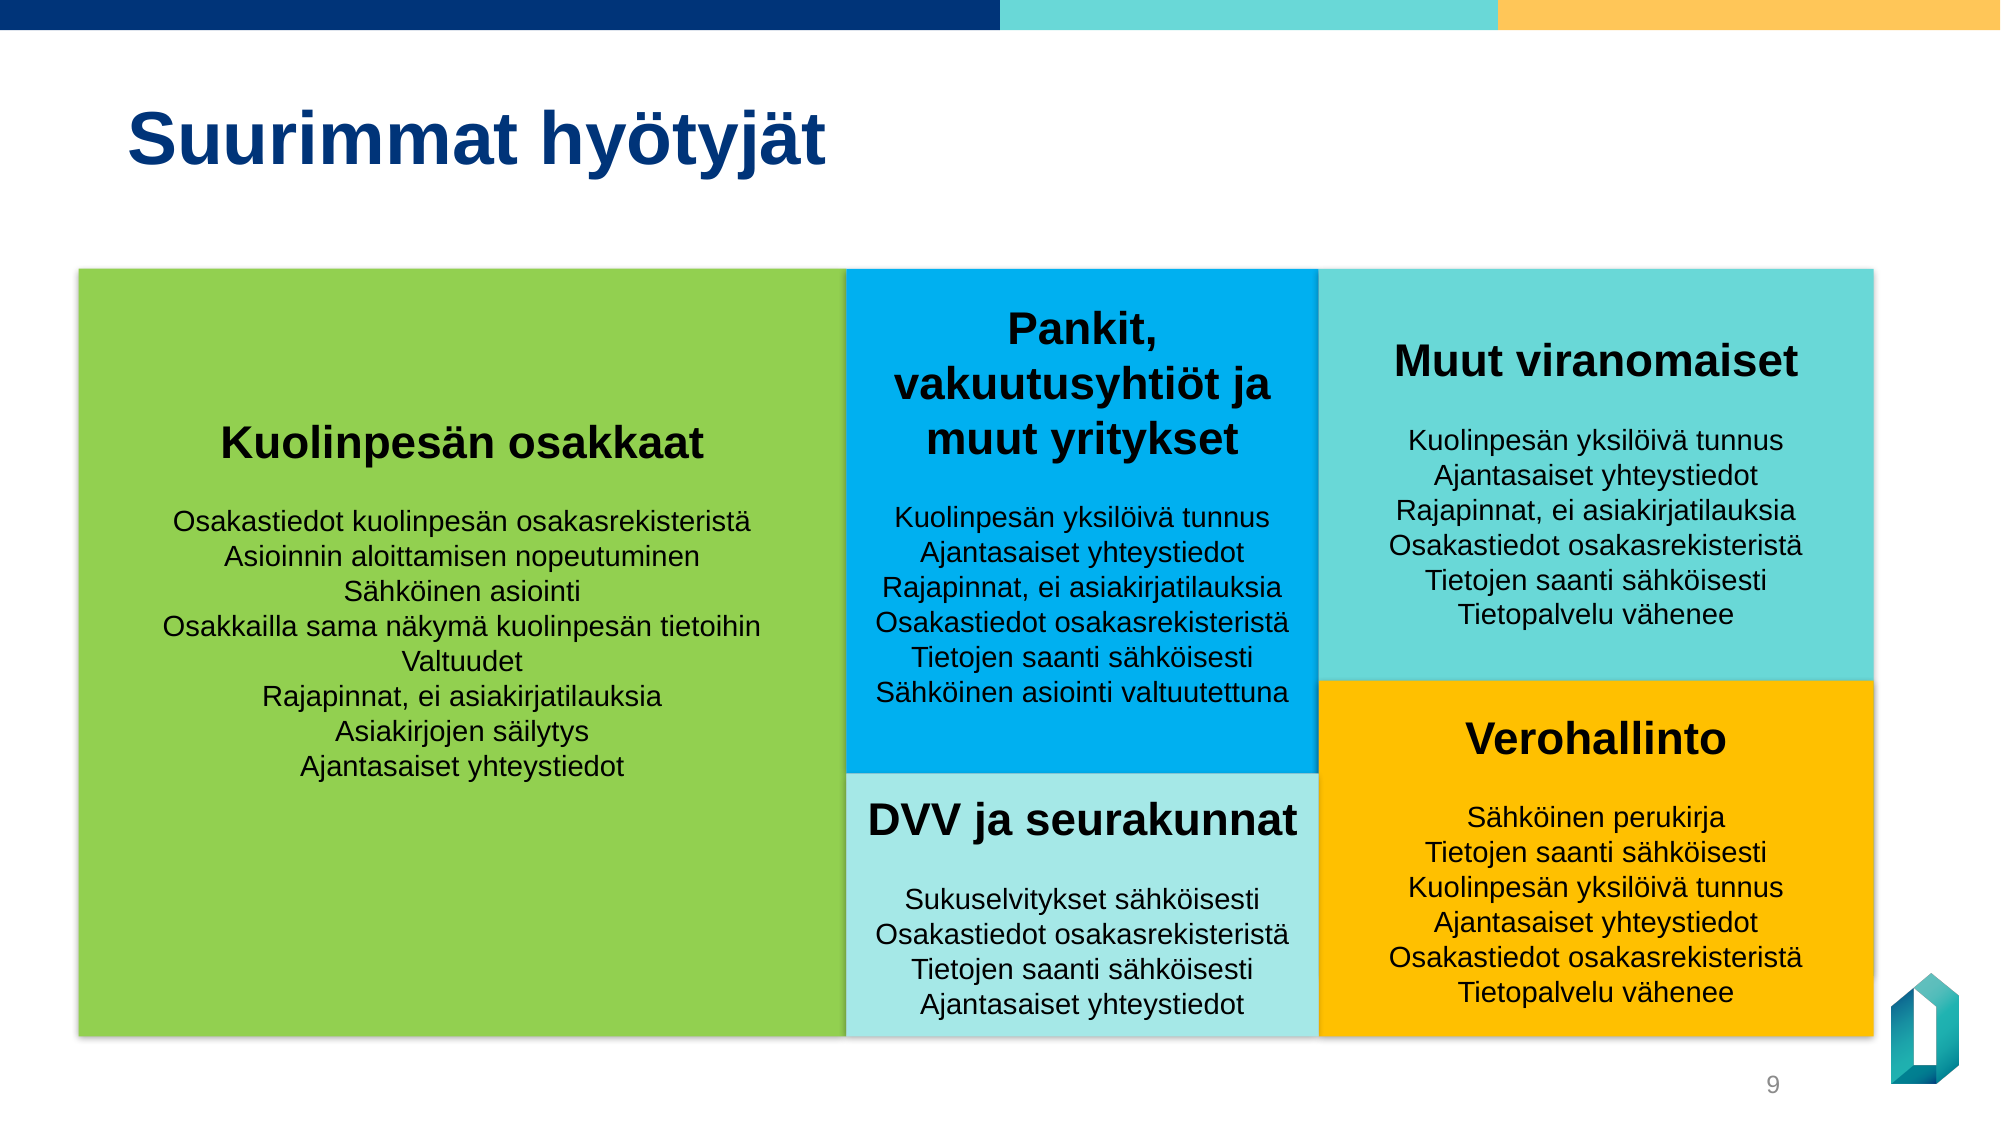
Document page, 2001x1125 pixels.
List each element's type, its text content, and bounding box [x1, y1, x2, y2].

title Suurimmat hyötyjät [112, 23, 1796, 187]
text_box Muut viranomaiset Kuolinpesän yksilöivä tunnus Ajantasaiset yhteystiedot Rajapinnat, ei asiakirjatilauksia Osakastiedot osakasrekisteristä Tietojen saanti sähköisesti Tietopalvelu vähenee [1318, 268, 1874, 679]
text_box Kuolinpesän osakkaat Osakastiedot kuolinpesän osakasrekisteristä Asioinnin aloittamisen nopeutuminen Sähköinen asiointi Osakkailla sama näkymä kuolinpesän tietoihin Valtuudet Rajapinnat, ei asiakirjatilauksia Asiakirjojen säilytys Ajantasaiset yhteystiedot [78, 268, 844, 1037]
text_box DVV ja seurakunnat Sukuselvitykset sähköisesti Osakastiedot osakasrekisteristä Tietojen saanti sähköisesti Ajantasaiset yhteystiedot [846, 773, 1319, 1037]
text_box Verohallinto Sähköinen perukirja Tietojen saanti sähköisesti Kuolinpesän yksilöivä tunnus Ajantasaiset yhteystiedot Osakastiedot osakasrekisteristä Tietopalvelu vähenee [1318, 680, 1874, 1037]
text_box Pankit, vakuutusyhtiöt ja muut yritykset Kuolinpesän yksilöivä tunnus Ajantasaiset yhteystiedot Rajapinnat, ei asiakirjatilauksia Osakastiedot osakasrekisteristä Tietojen saanti sähköisesti Sähköinen asiointi valtuutettuna [846, 268, 1317, 772]
picture [1891, 973, 1959, 1084]
slide_number 9 [1659, 1066, 1796, 1102]
